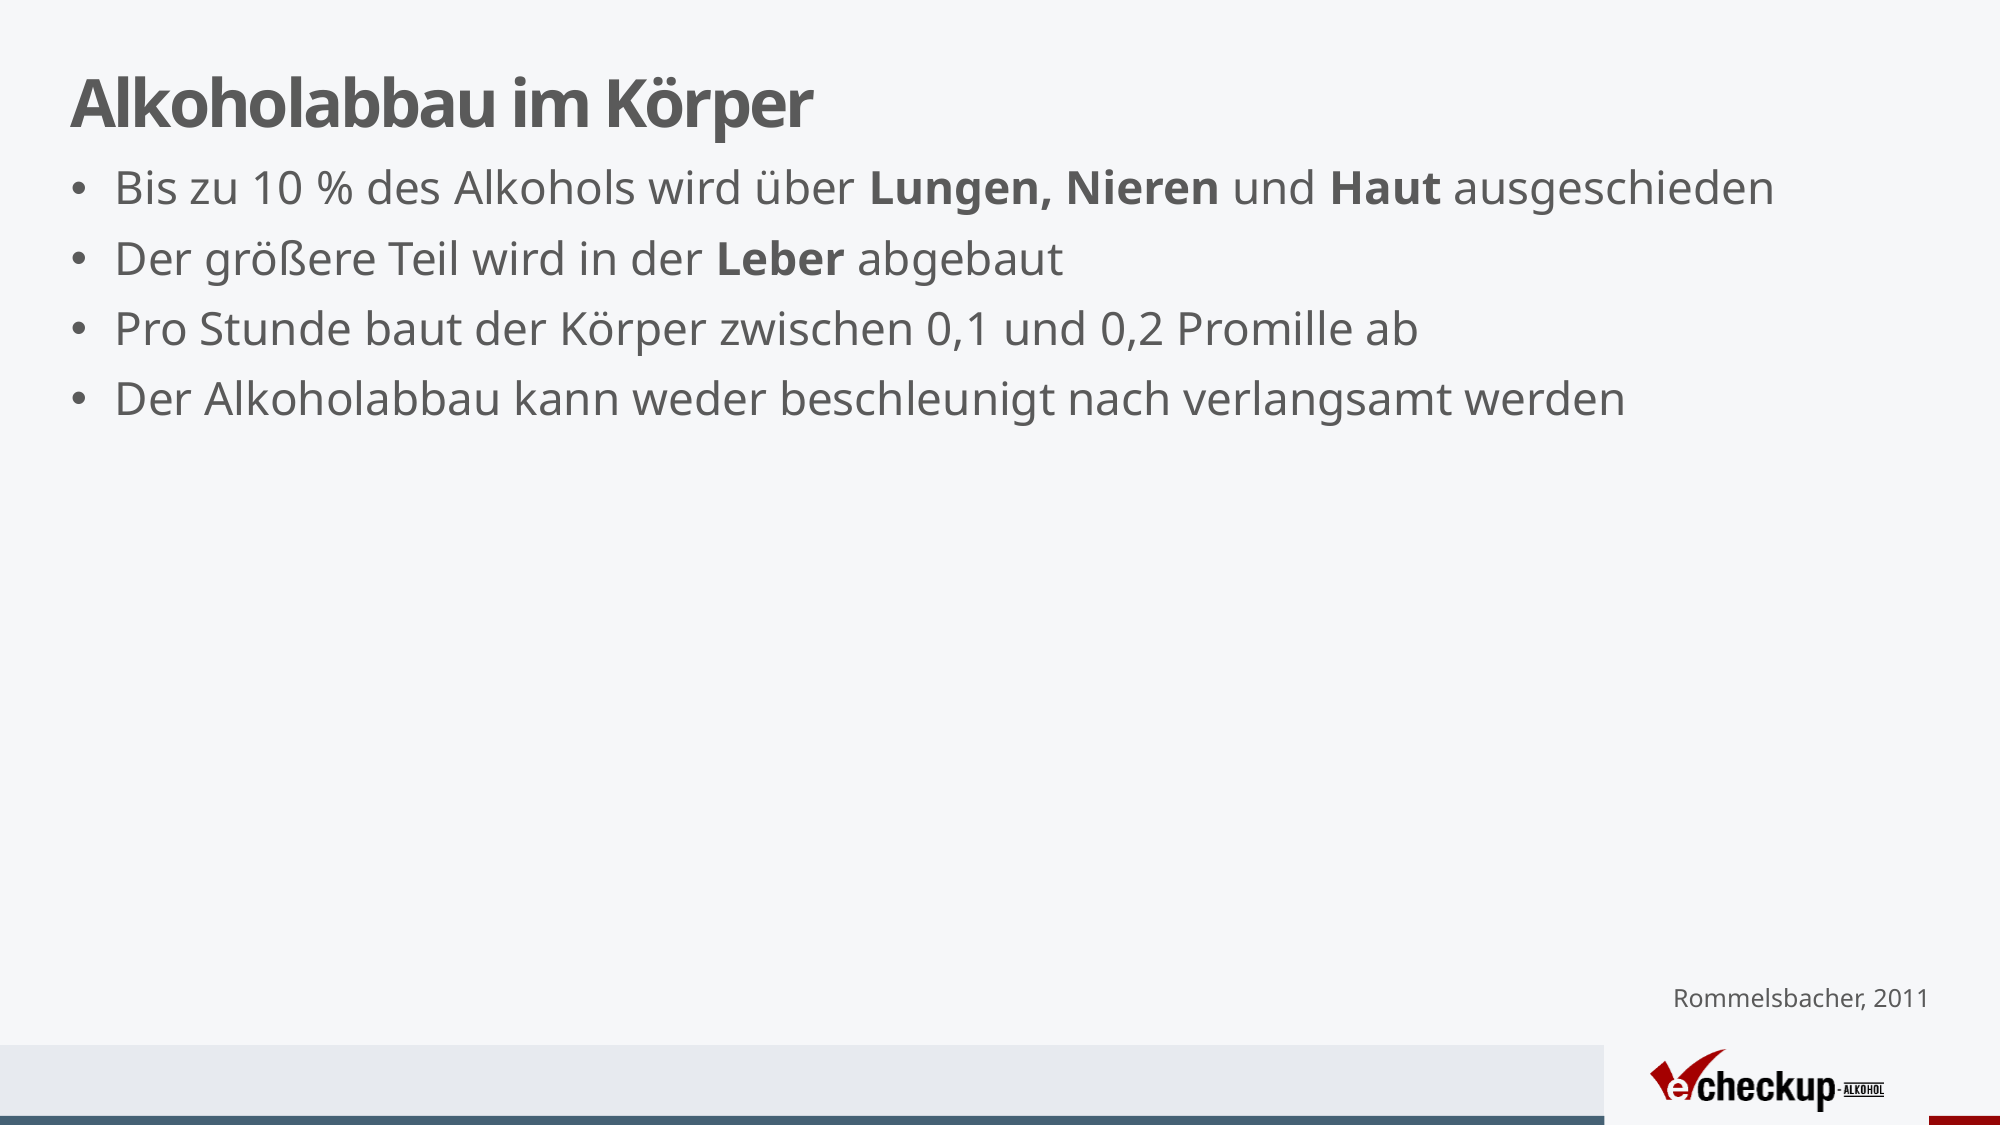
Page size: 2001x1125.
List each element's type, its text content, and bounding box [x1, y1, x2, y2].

list Rommelsbacher, 2011 [1406, 982, 1931, 1016]
title Alkoholabbau im Körper [70, 70, 1930, 142]
picture [1650, 1049, 1884, 1112]
list Bis zu 10 % des Alkohols wird über Lungen, Nieren und Haut ausgeschieden Der größere Teil wird in der Leber abgebaut Pro Stunde baut der Körper zwischen 0,1 und 0,2 Promille ab Der Alkoholabbau kann weder beschleunigt nach verlangsamt werden [70, 165, 1930, 1016]
